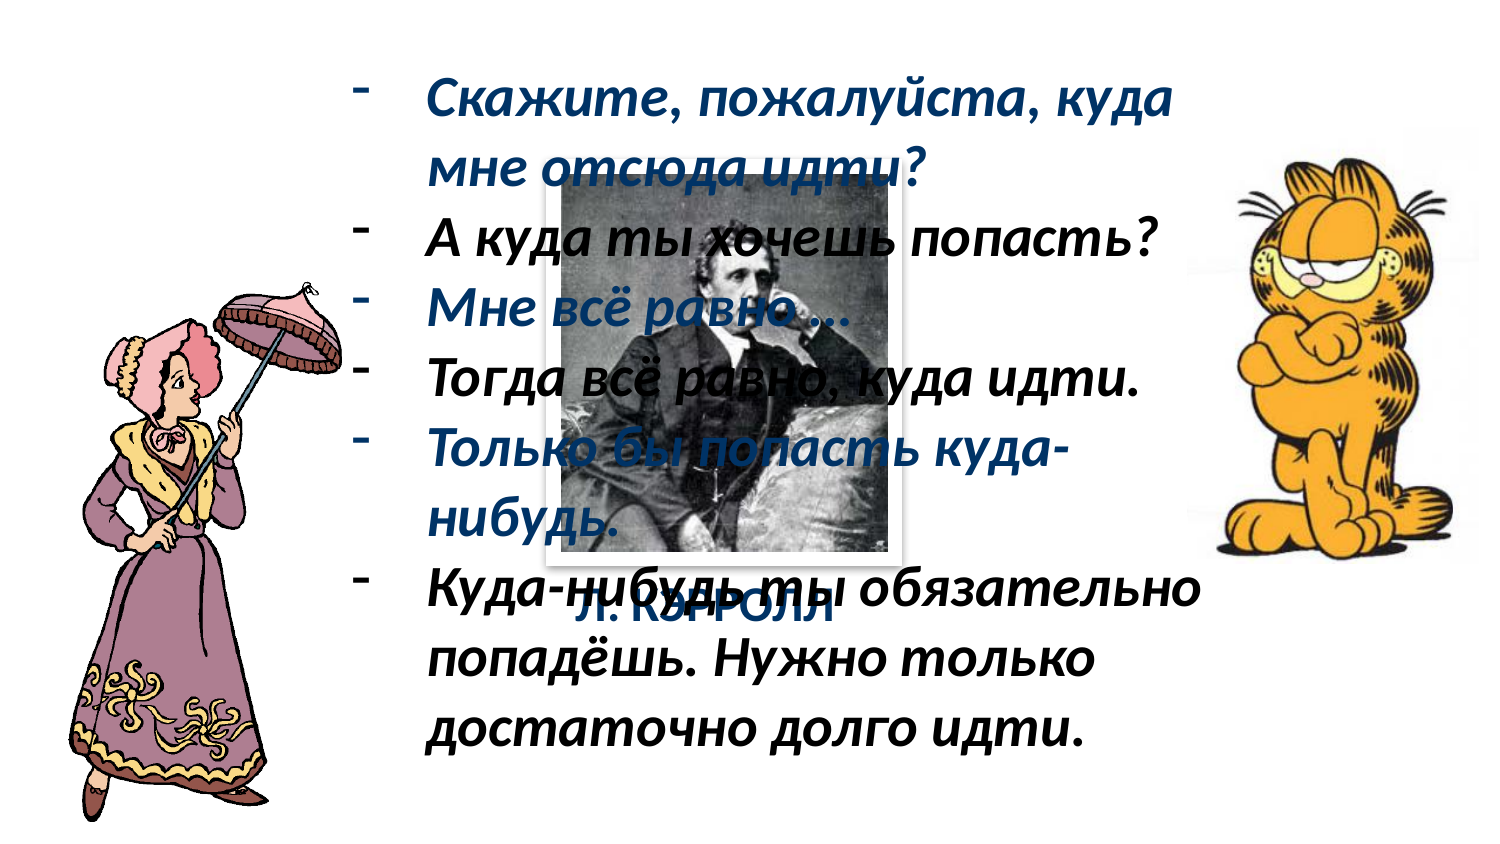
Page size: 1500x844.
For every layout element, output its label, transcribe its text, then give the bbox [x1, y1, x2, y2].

text_box Скажите, пожалуйста, куда мне отсюда идти? А куда ты хочешь попасть? Мне всё равно … Тогда всё равно, куда идти. Только бы попасть куда-нибудь. Куда-нибудь ты обязательно попадёшь. Нужно только достаточно долго идти. [336, 51, 1223, 766]
picture [1186, 127, 1479, 564]
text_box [560, 173, 888, 640]
picture [68, 281, 343, 823]
